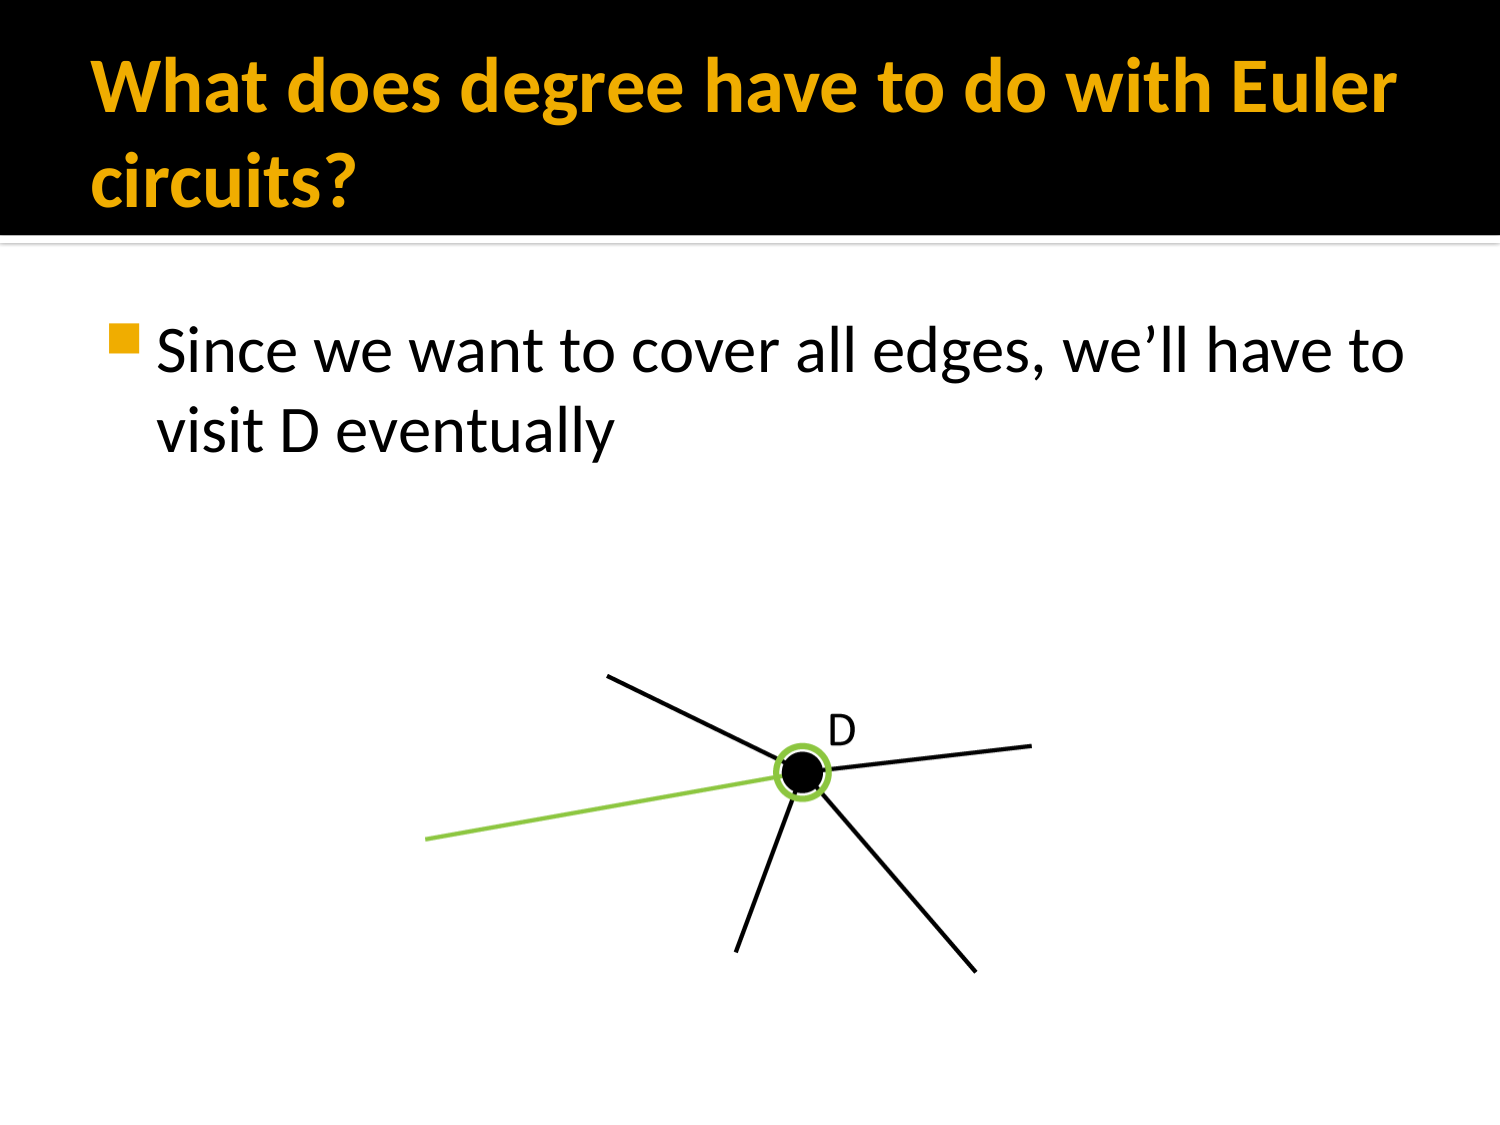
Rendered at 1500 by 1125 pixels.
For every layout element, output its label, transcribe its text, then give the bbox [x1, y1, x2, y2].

title What does degree have to do with Euler circuits? [75, 25, 1425, 231]
picture [424, 674, 1032, 974]
list Since we want to cover all edges, we’ll have to visit D eventually [75, 291, 1425, 1050]
